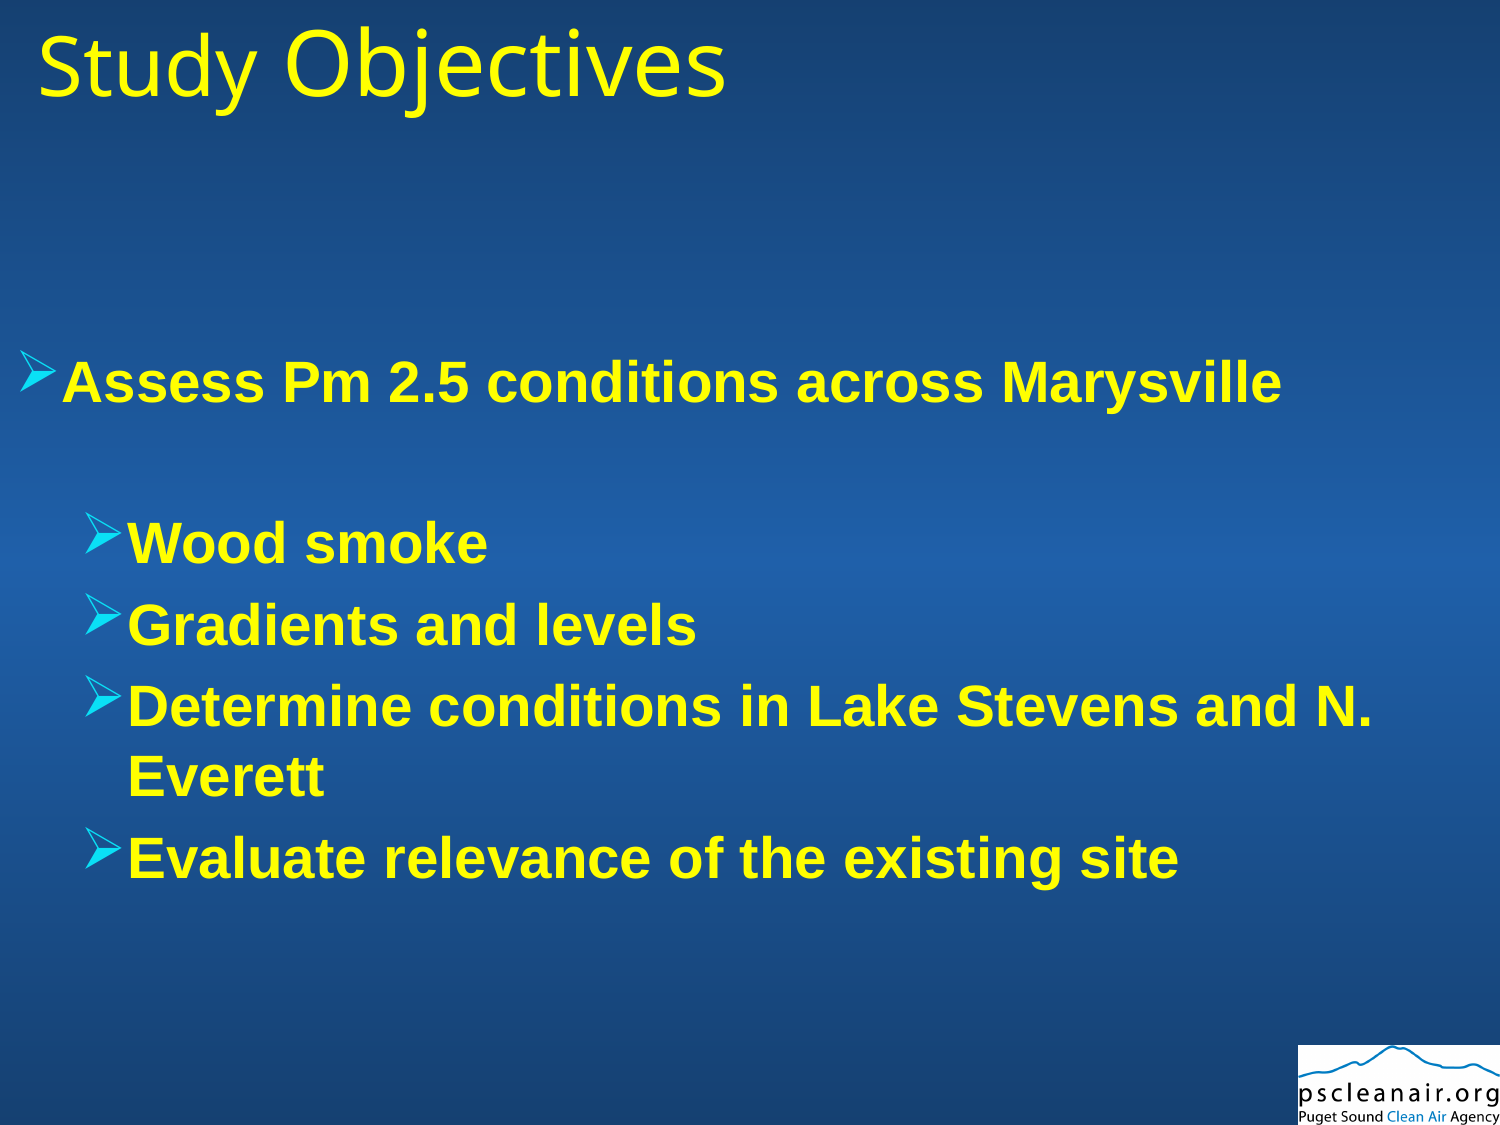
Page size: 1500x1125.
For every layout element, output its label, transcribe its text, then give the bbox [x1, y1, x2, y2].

picture [1298, 1045, 1500, 1125]
list Assess Pm 2.5 conditions across Marysville Wood smoke Gradients and levels Determine conditions in Lake Stevens and N. Everett Evaluate relevance of the existing site [0, 146, 1500, 1007]
title Study Objectives [0, 0, 1500, 138]
